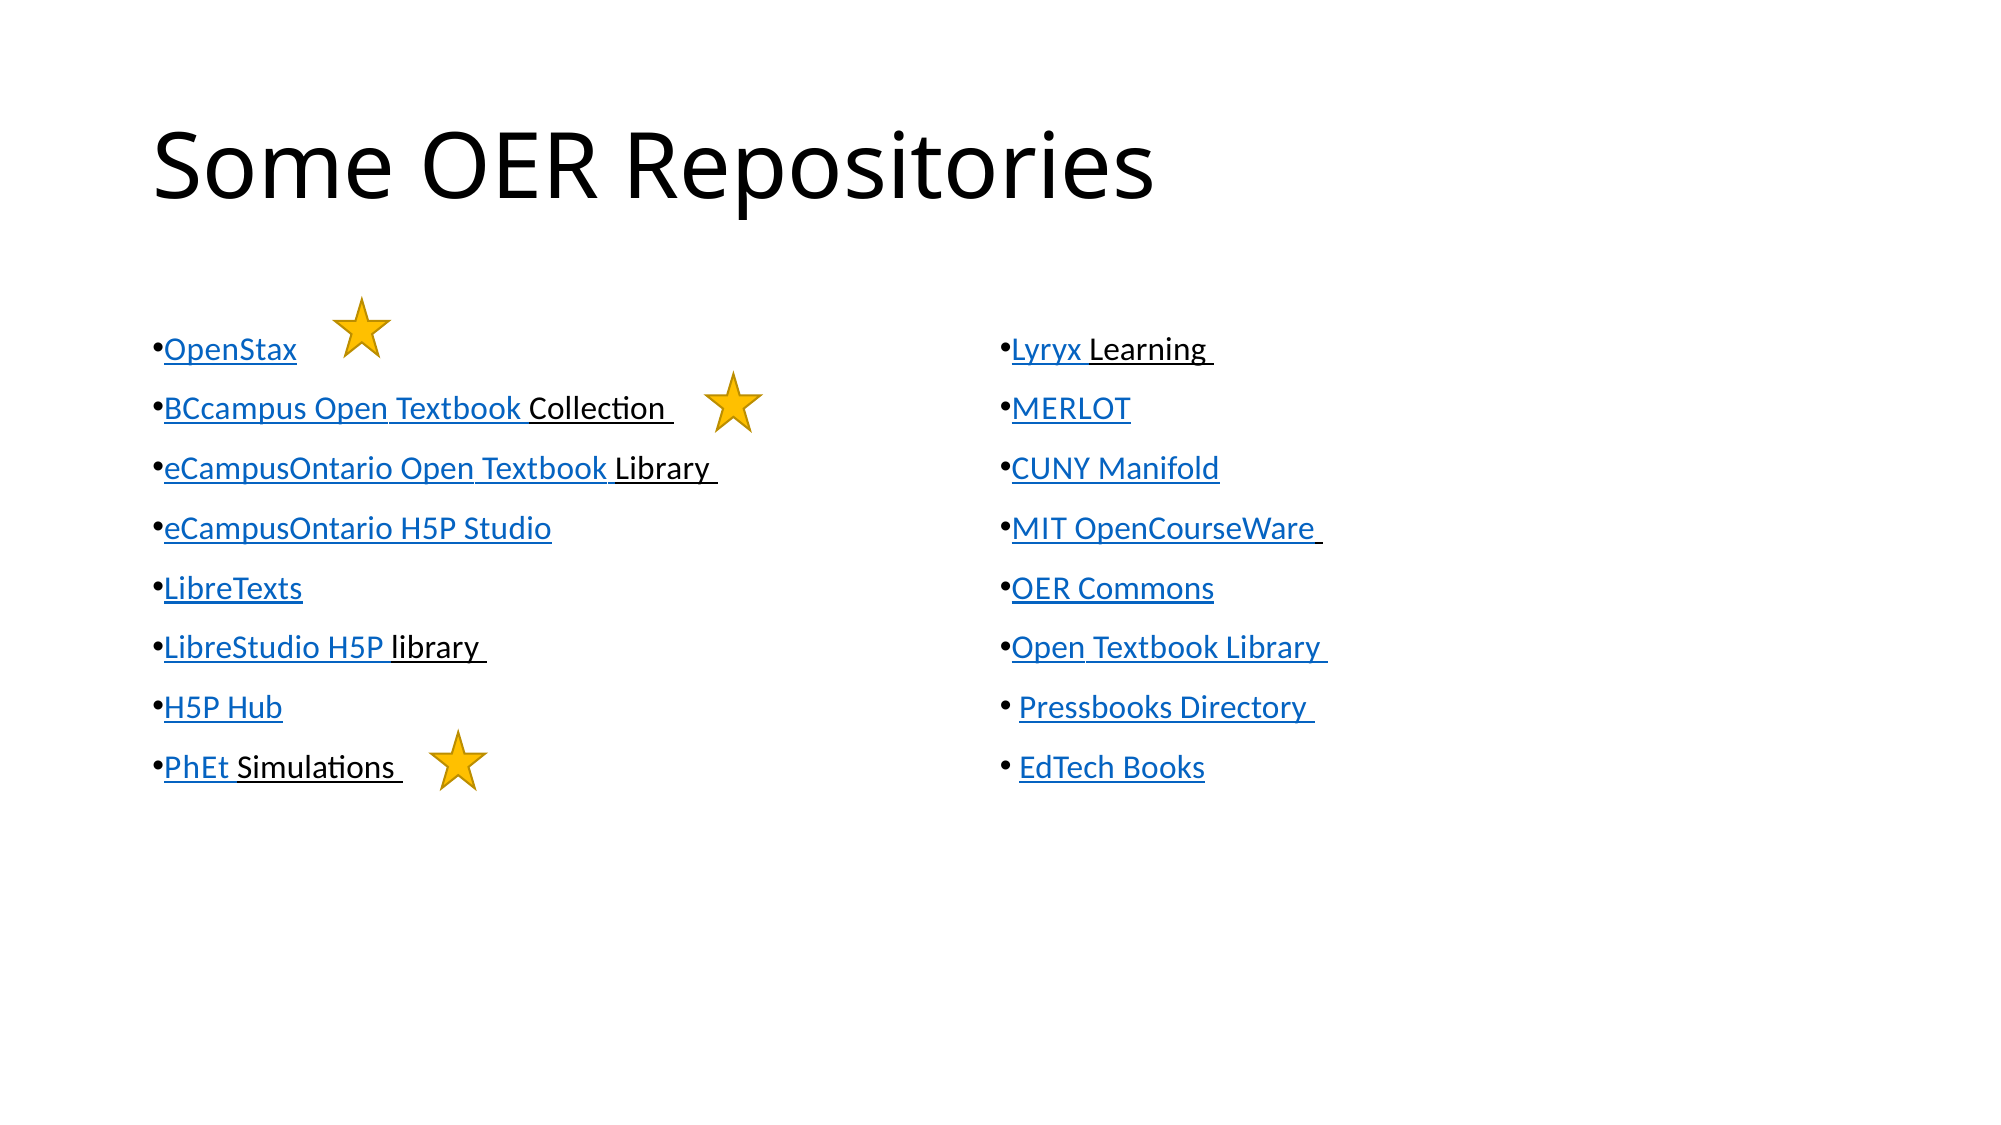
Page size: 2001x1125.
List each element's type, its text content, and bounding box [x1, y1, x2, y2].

title Some OER Repositories [137, 59, 1863, 278]
text_box [331, 295, 392, 359]
list OpenStax BCcampus Open Textbook Collection eCampusOntario Open Textbook Library eCampusOntario H5P Studio LibreTexts LibreStudio H5P library H5P Hub PhEt Simulations Lyryx Learning MERLOT CUNY Manifold MIT OpenCourseWare OER Commons Open Textbook Library Pressbooks Directory EdTech Books [137, 299, 1863, 1014]
text_box [428, 728, 489, 792]
text_box [703, 370, 764, 433]
